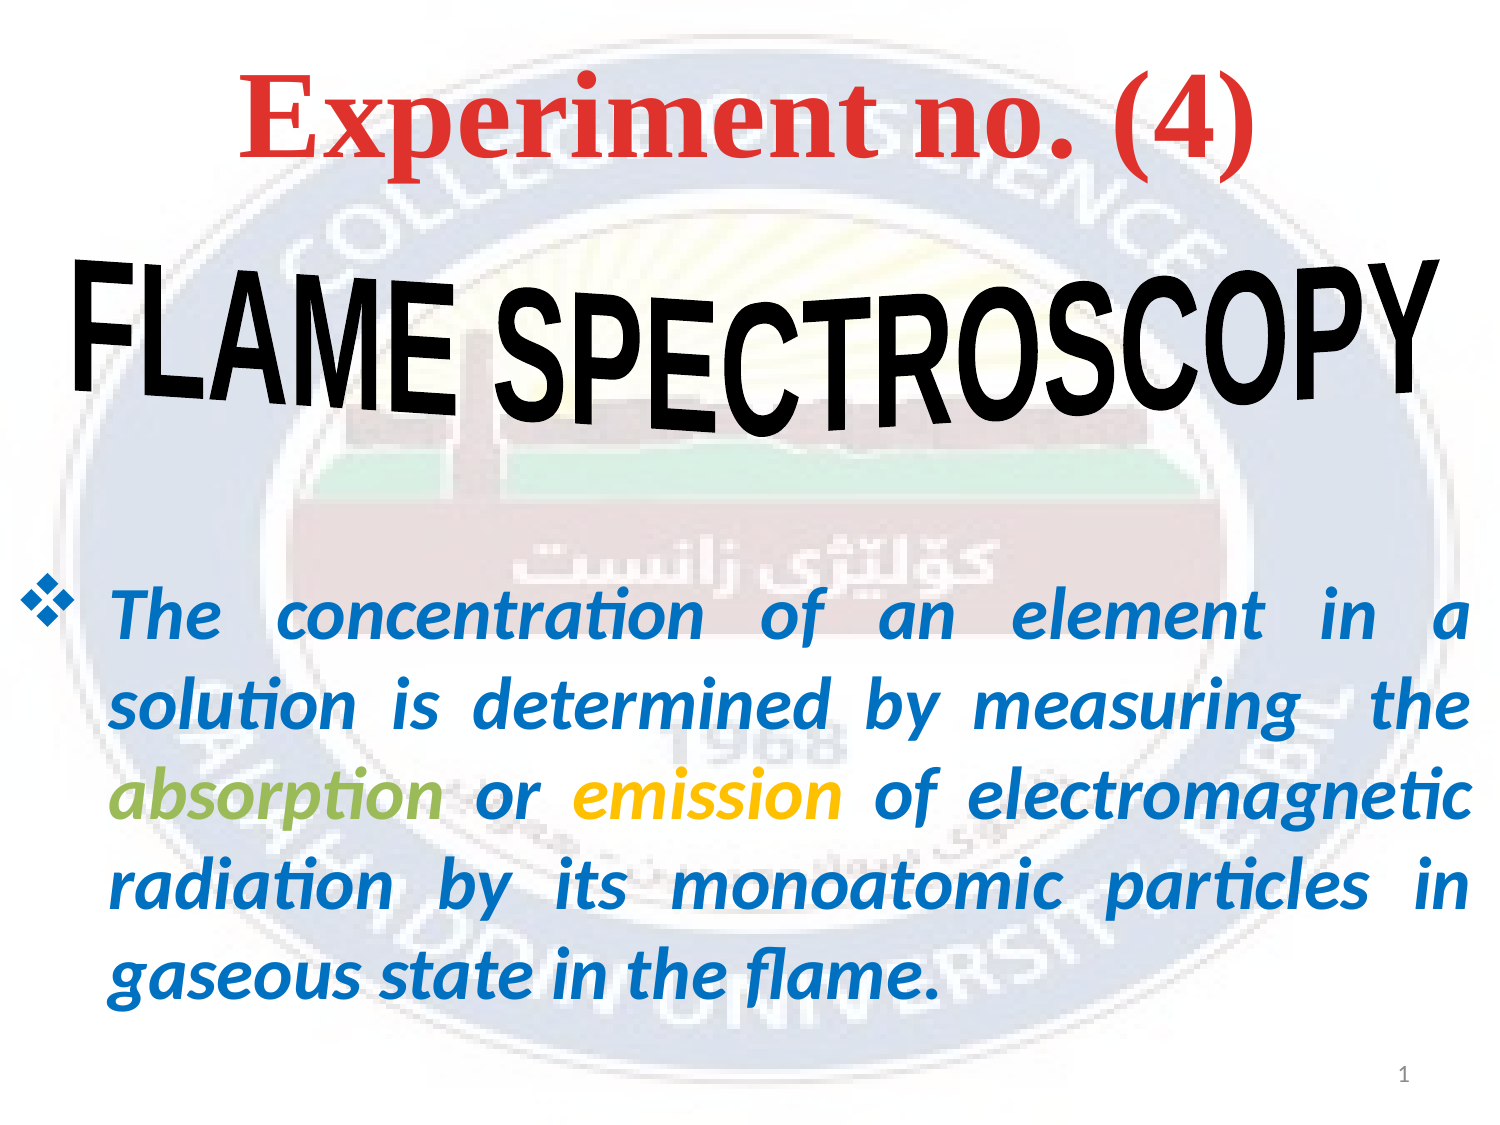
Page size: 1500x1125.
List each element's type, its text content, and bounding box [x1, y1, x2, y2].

slide_number 1 [1299, 1042, 1425, 1103]
text_box The concentration of an element in a solution is determined by measuring the absorption or emission of electromagnetic radiation by its monoatomic particles in gaseous state in the flame. [0, 557, 1488, 1083]
text_box Experiment no. (4) [224, 24, 1276, 190]
